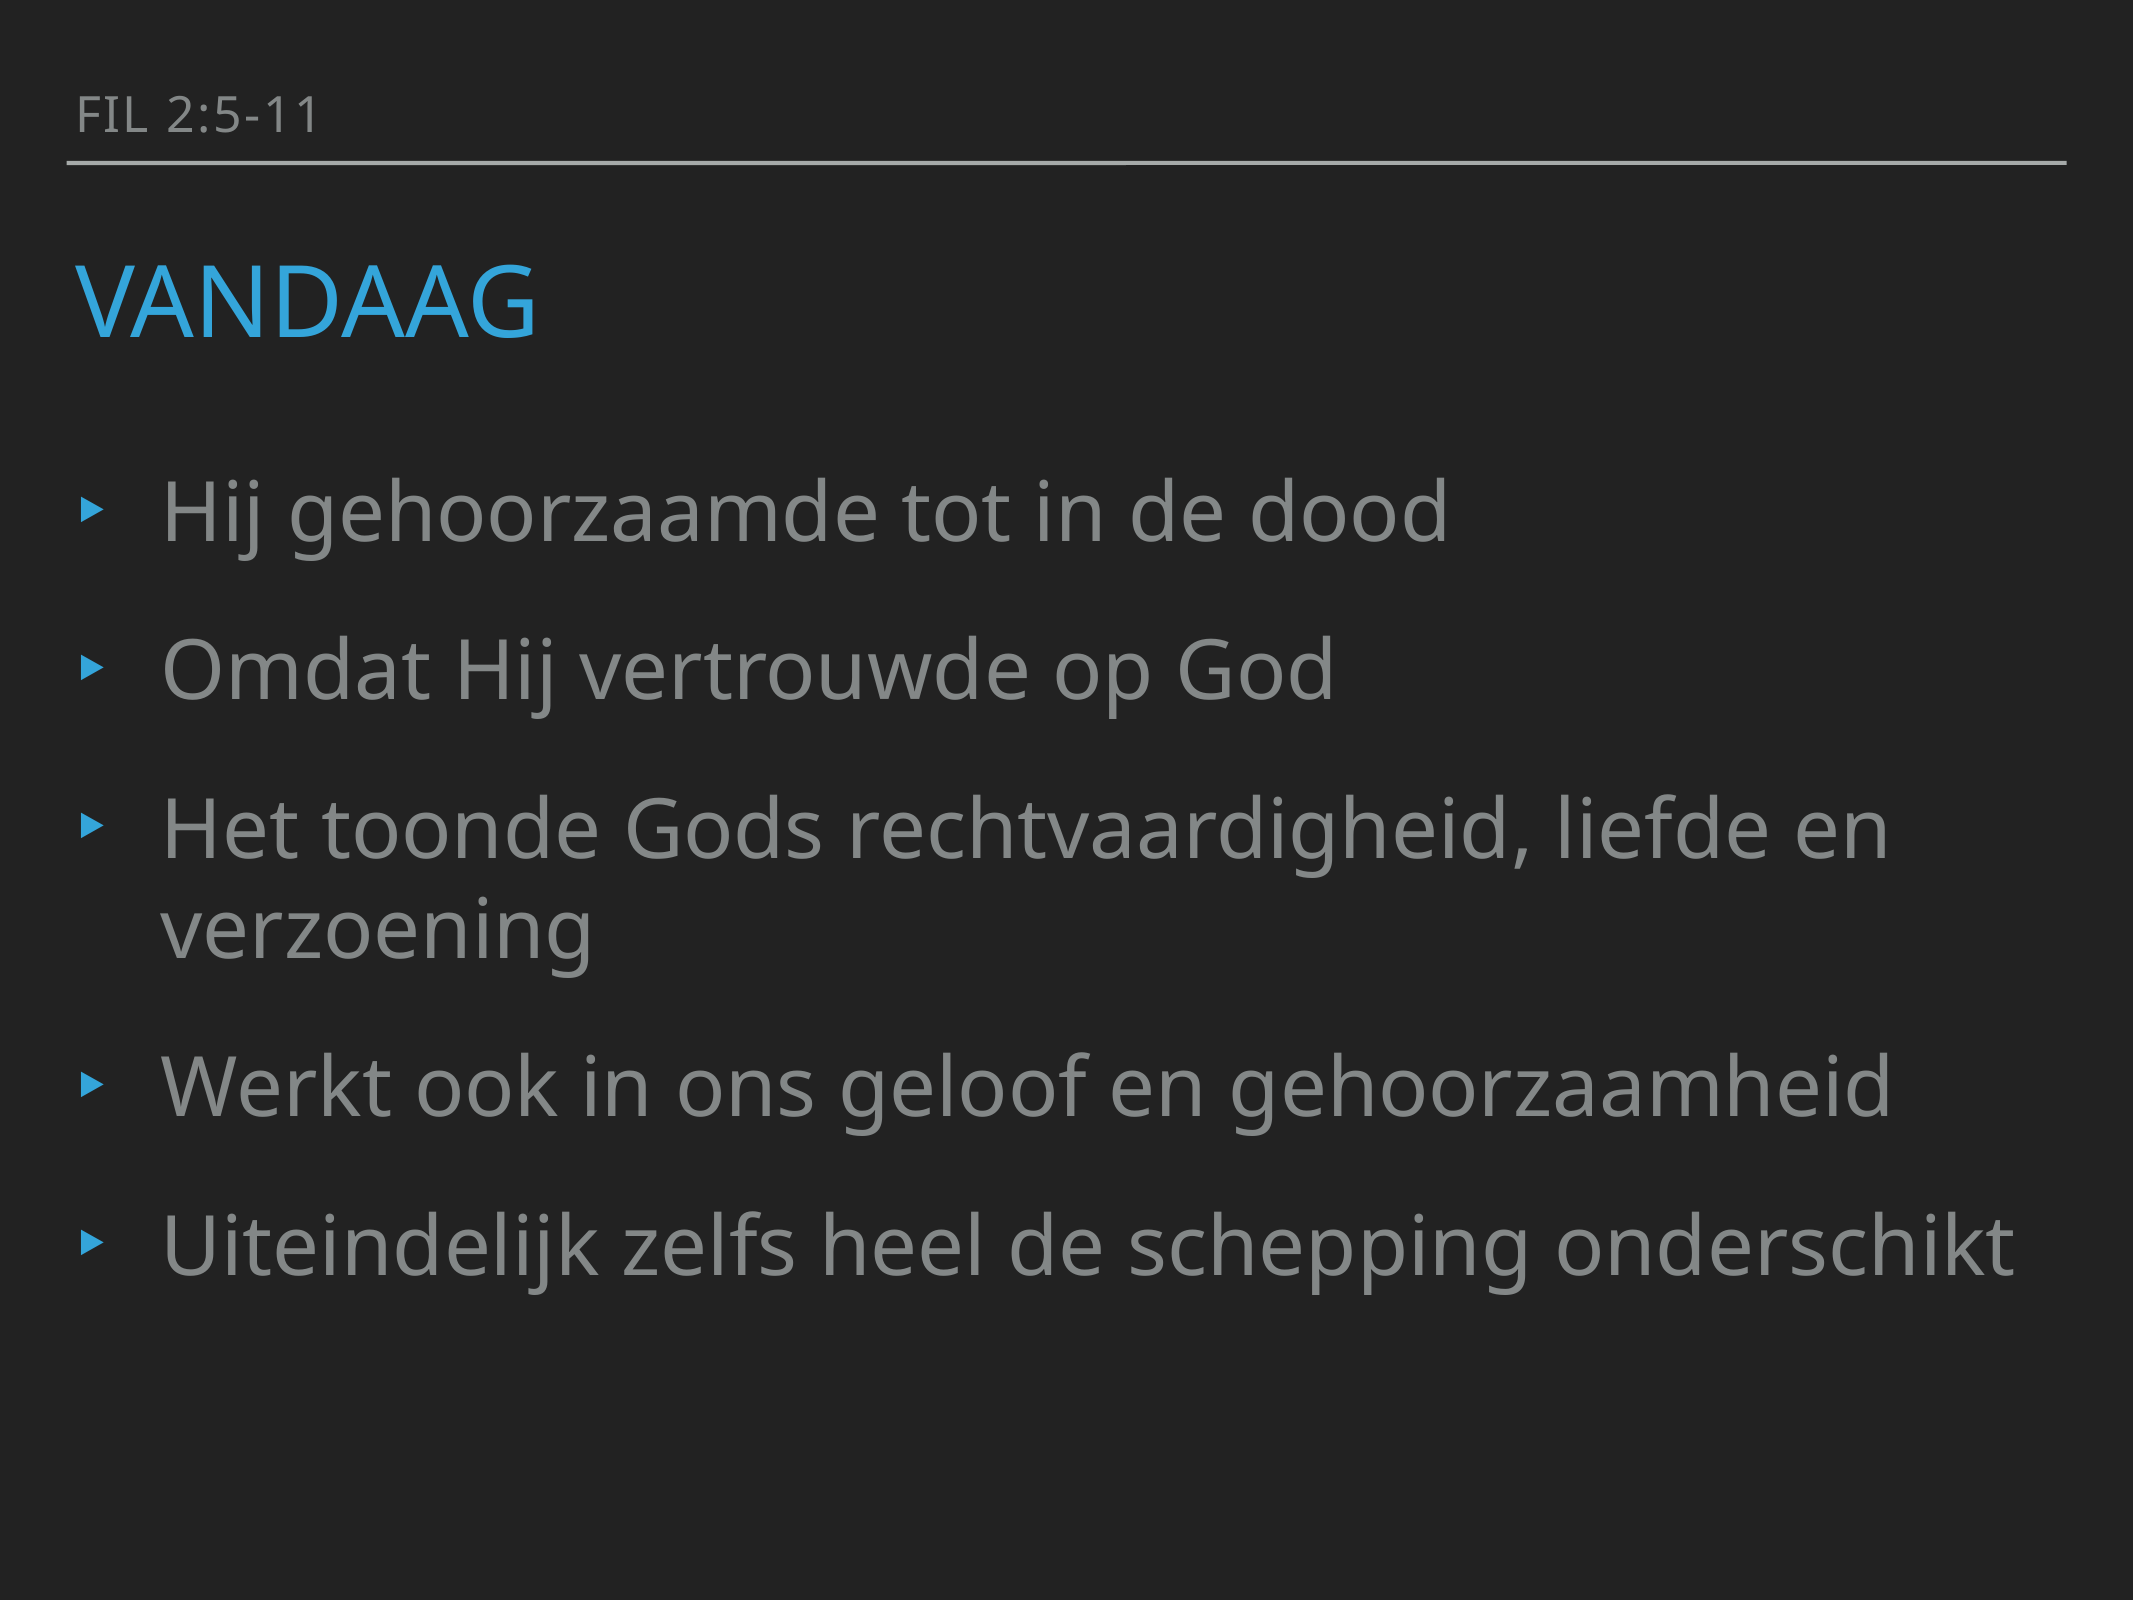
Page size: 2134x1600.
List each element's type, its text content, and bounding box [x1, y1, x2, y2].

title Vandaag [66, 251, 2068, 372]
list Hij gehoorzaamde tot in de dood Omdat Hij vertrouwde op God Het toonde Gods rechtvaardigheid, liefde en verzoening Werkt ook in ons geloof en gehoorzaamheid Uiteindelijk zelfs heel de schepping onderschikt [66, 449, 2068, 1453]
list Fil 2:5-11 [66, 74, 1901, 151]
